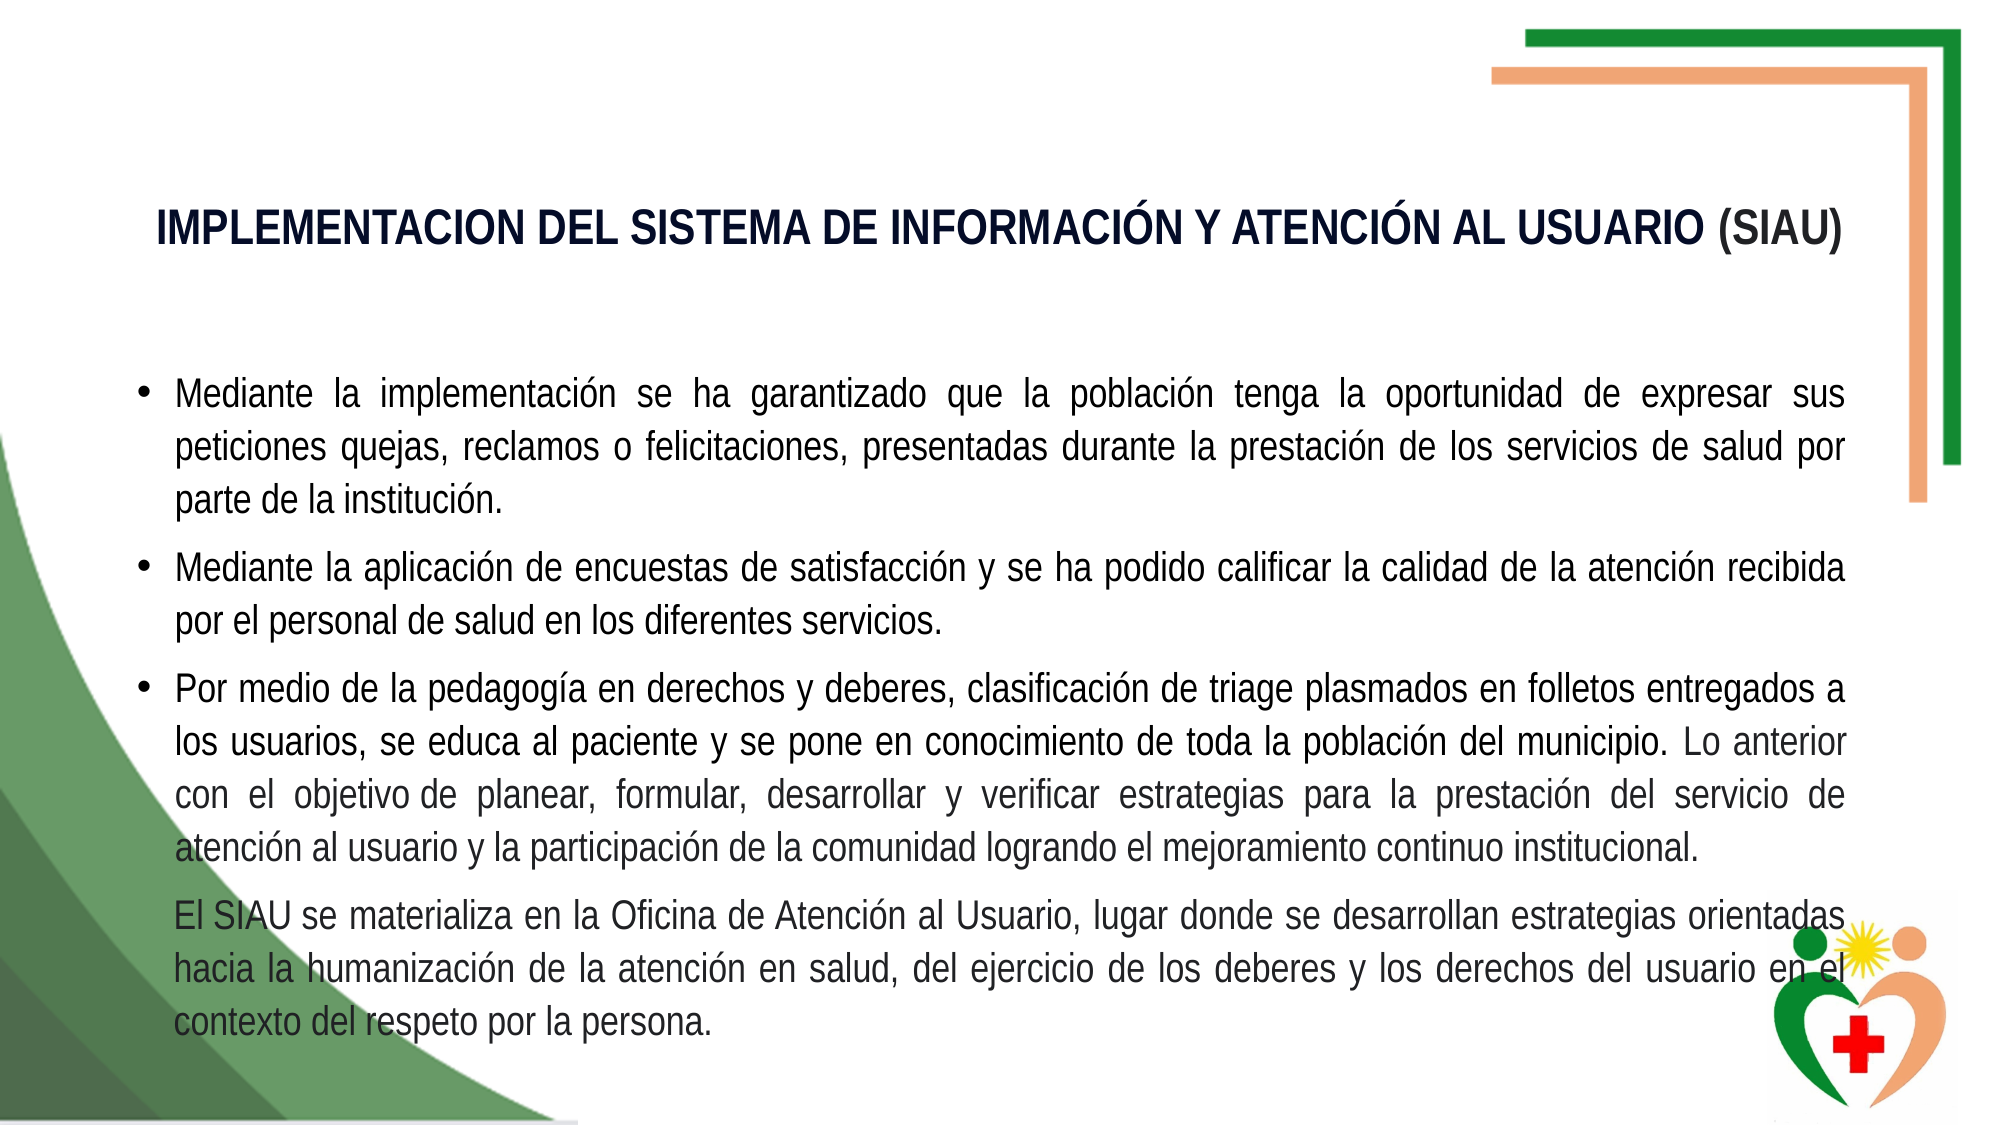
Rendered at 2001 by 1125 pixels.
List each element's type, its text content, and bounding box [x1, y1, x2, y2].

picture [1468, 0, 1986, 517]
picture [1767, 890, 1958, 1125]
text_box IMPLEMENTACION DEL SISTEMA DE INFORMACIÓN Y ATENCIÓN AL USUARIO (SIAU) [137, 149, 1468, 368]
picture [0, 403, 578, 1125]
list Mediante la implementación se ha garantizado que la población tenga la oportunidad de expresar sus peticiones quejas, reclamos o felicitaciones, presentadas durante la prestación de los servicios de salud por parte de la institución. Mediante la aplicación de encuestas de satisfacción y se ha podido calificar la calidad de la atención recibida por el personal de salud en los diferentes servicios. Por medio de la pedagogía en derechos y deberes, clasificación de triage plasmados en folletos entregados a los usuarios, se educa al paciente y se pone en conocimiento de toda la población del municipio. Lo anterior con el objetivo de planear, formular, desarrollar y verificar estrategias para la prestación del servicio de atención al usuario y la participación de la comunidad logrando el mejoramiento continuo institucional. El SIAU se materializa en la Oficina de Atención al Usuario, lugar donde se desarrollan estrategias orientadas hacia la humanización de la atención en salud, del ejercicio de los deberes y los derechos del usuario en el contexto del respeto por la persona. [121, 298, 1863, 1068]
